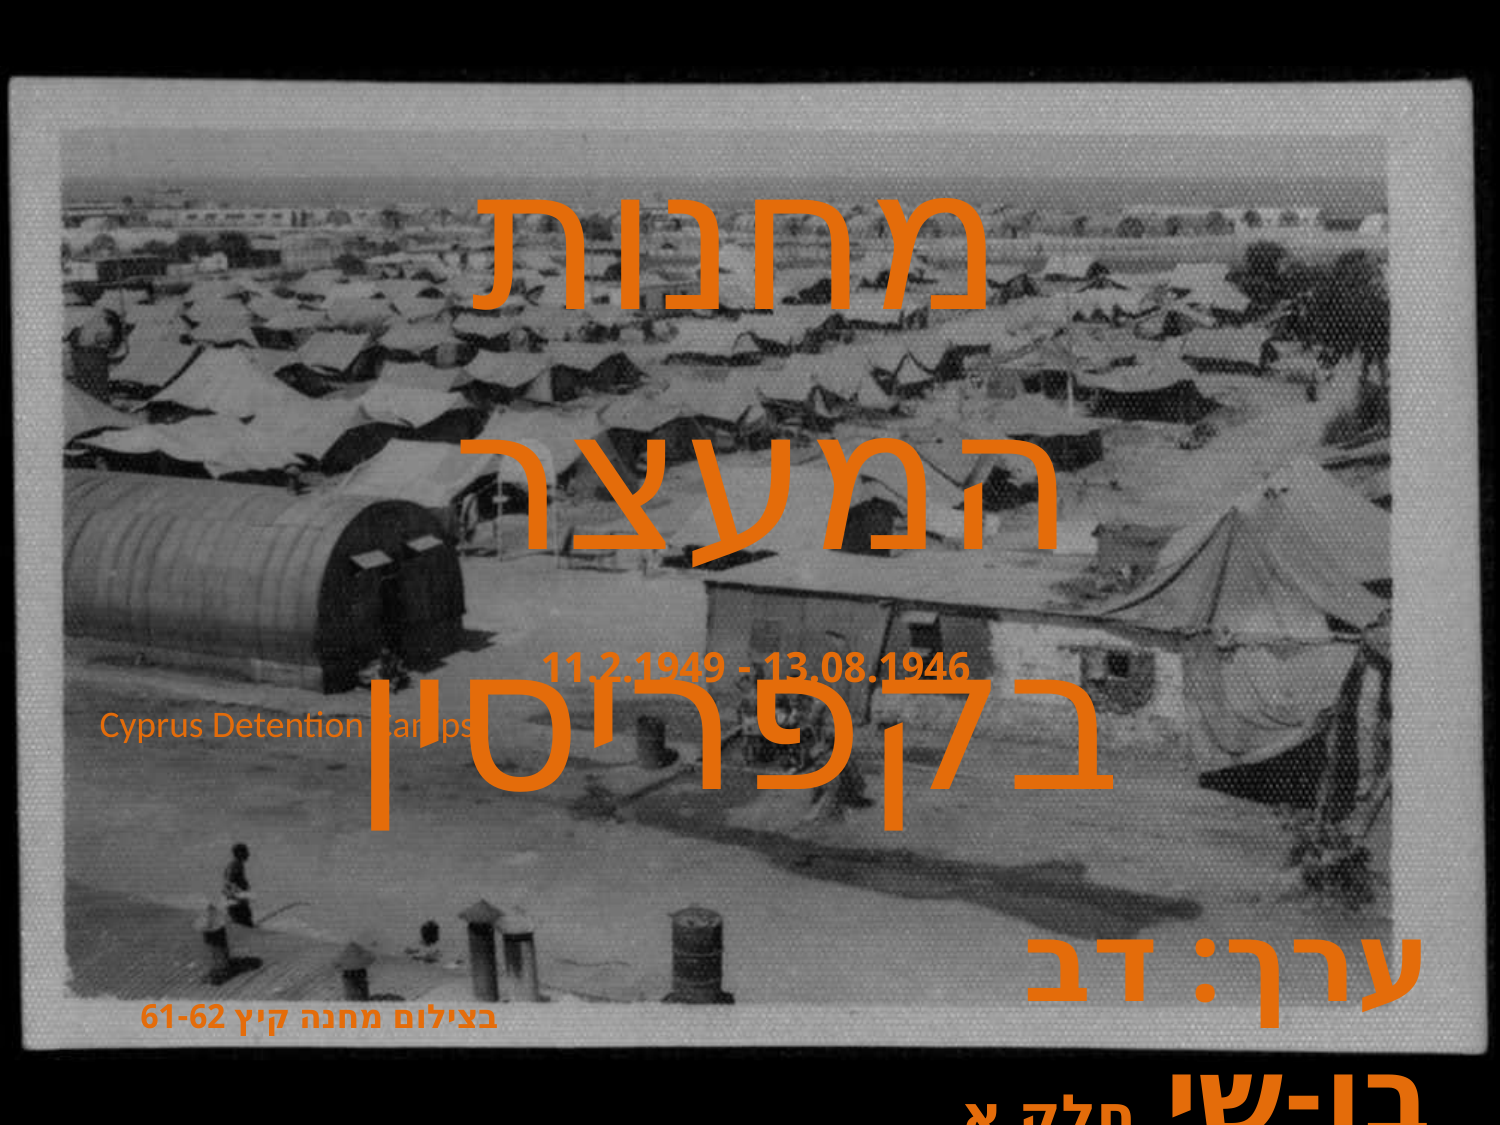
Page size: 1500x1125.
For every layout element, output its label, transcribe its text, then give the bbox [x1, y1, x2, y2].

picture [0, 66, 1497, 1062]
text_box ערך: דב בן-שי חלק א [738, 1070, 1447, 1125]
